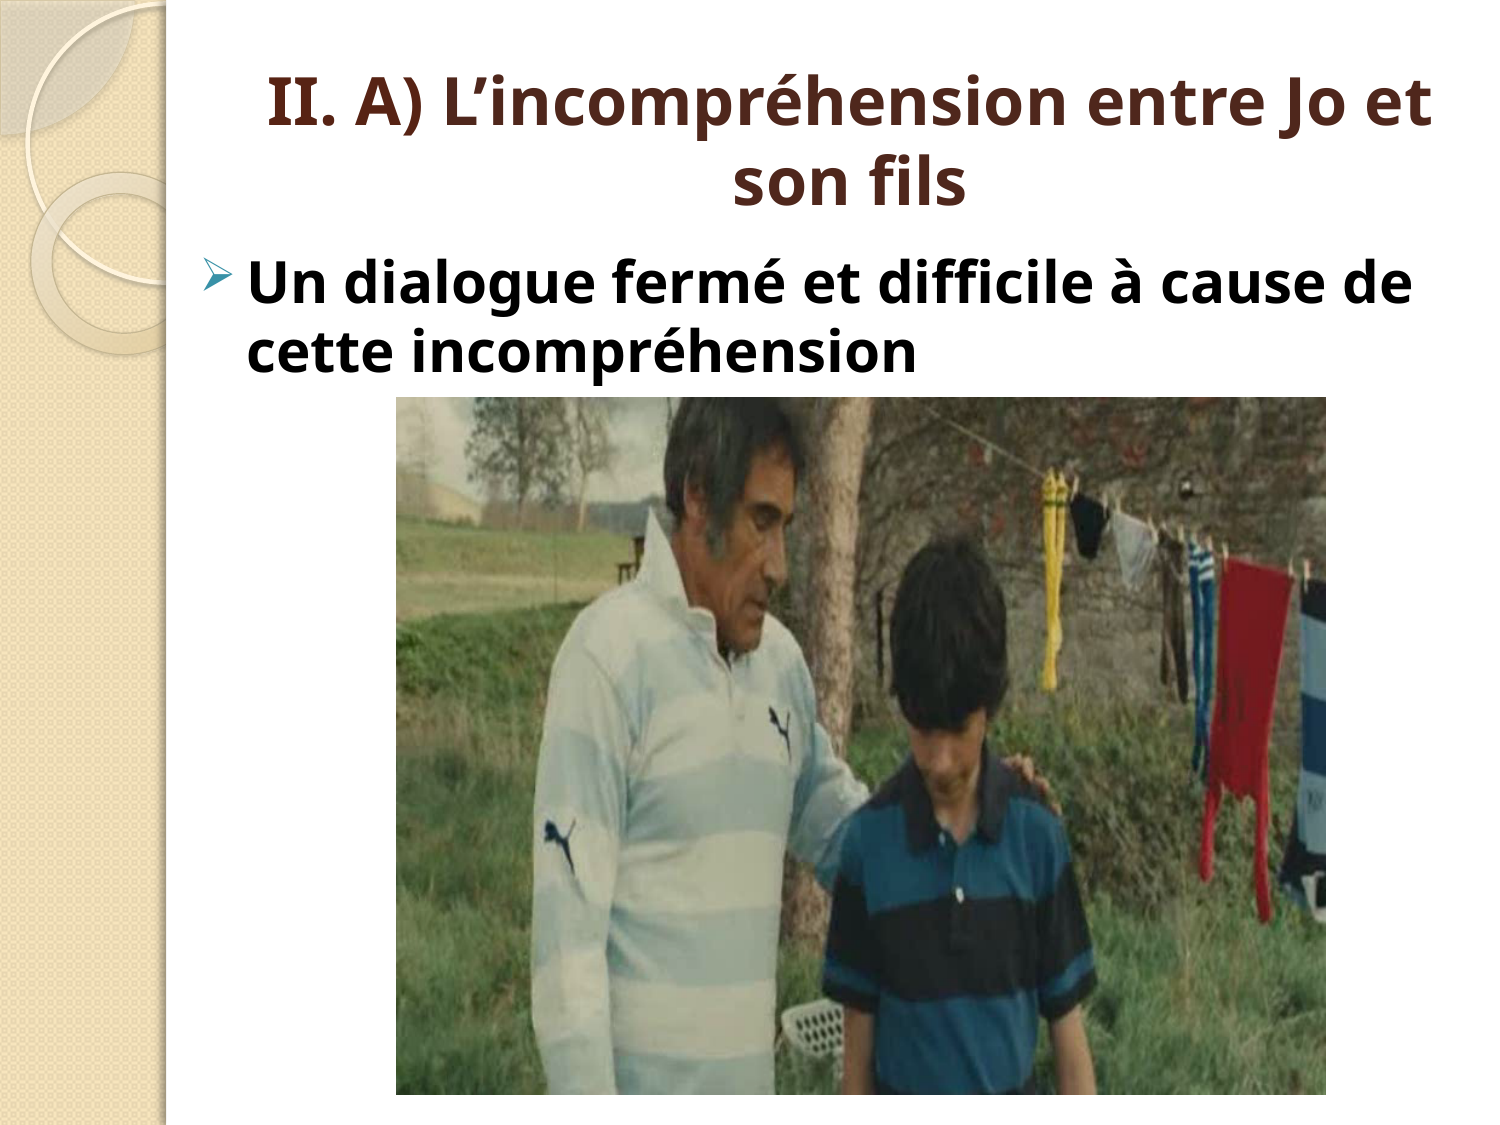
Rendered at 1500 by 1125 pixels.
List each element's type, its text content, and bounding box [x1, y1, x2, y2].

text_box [395, 396, 1327, 1096]
title II. A) L’incompréhension entre Jo et son fils [235, 45, 1466, 233]
list Un dialogue fermé et difficile à cause de cette incompréhension [171, 237, 1466, 1125]
